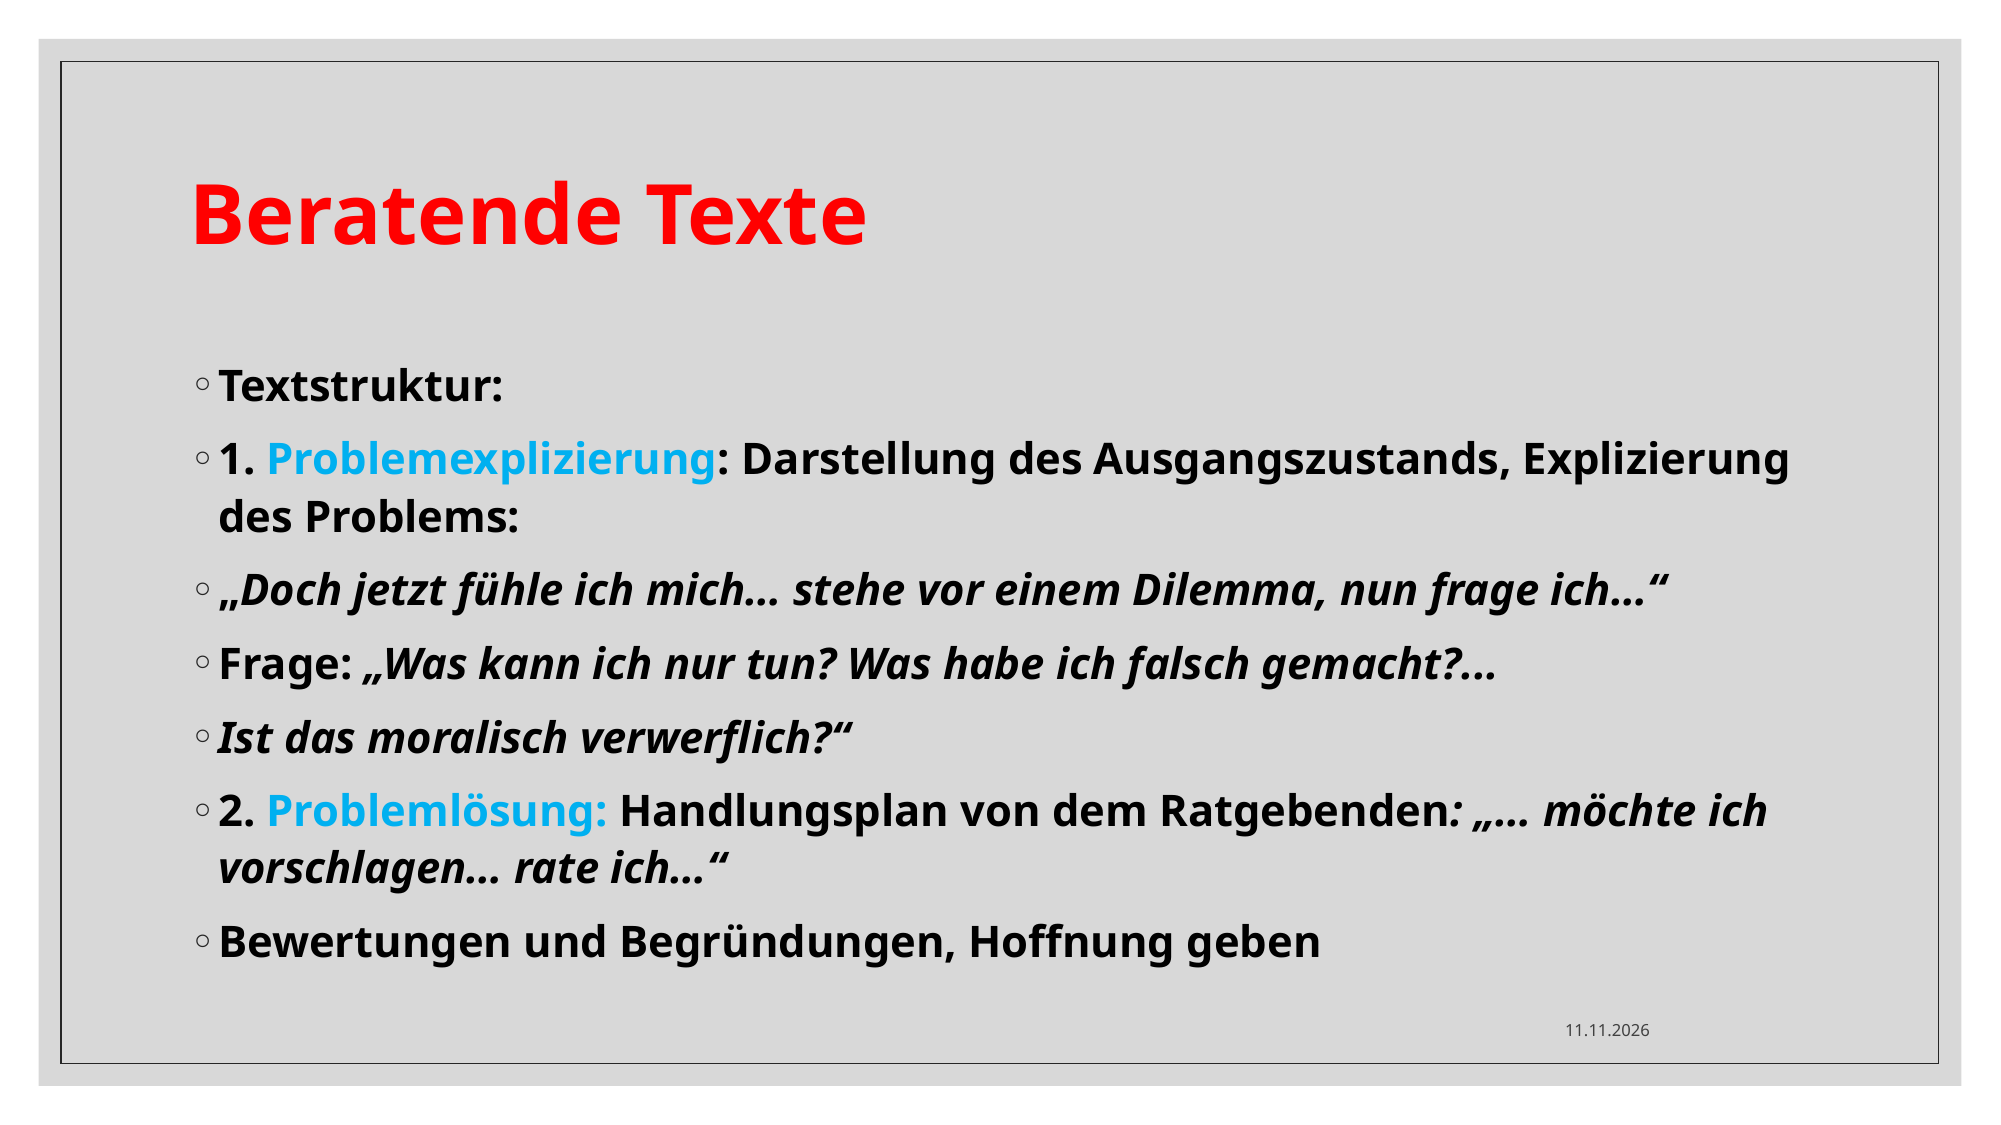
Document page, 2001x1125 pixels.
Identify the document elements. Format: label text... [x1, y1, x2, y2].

title Beratende Texte [174, 105, 1825, 331]
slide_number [1190, 990, 1665, 1050]
list Textstruktur: 1. Problemexplizierung: Darstellung des Ausgangszustands, Explizierung des Problems: „Doch jetzt fühle ich mich… stehe vor einem Dilemma, nun frage ich…“ Frage: „Was kann ich nur tun? Was habe ich falsch gemacht?... Ist das moralisch verwerflich?“ 2. Problemlösung: Handlungsplan von dem Ratgebenden: „… möchte ich vorschlagen… rate ich…“ Bewertungen und Begründungen, Hoffnung geben [174, 345, 1825, 977]
